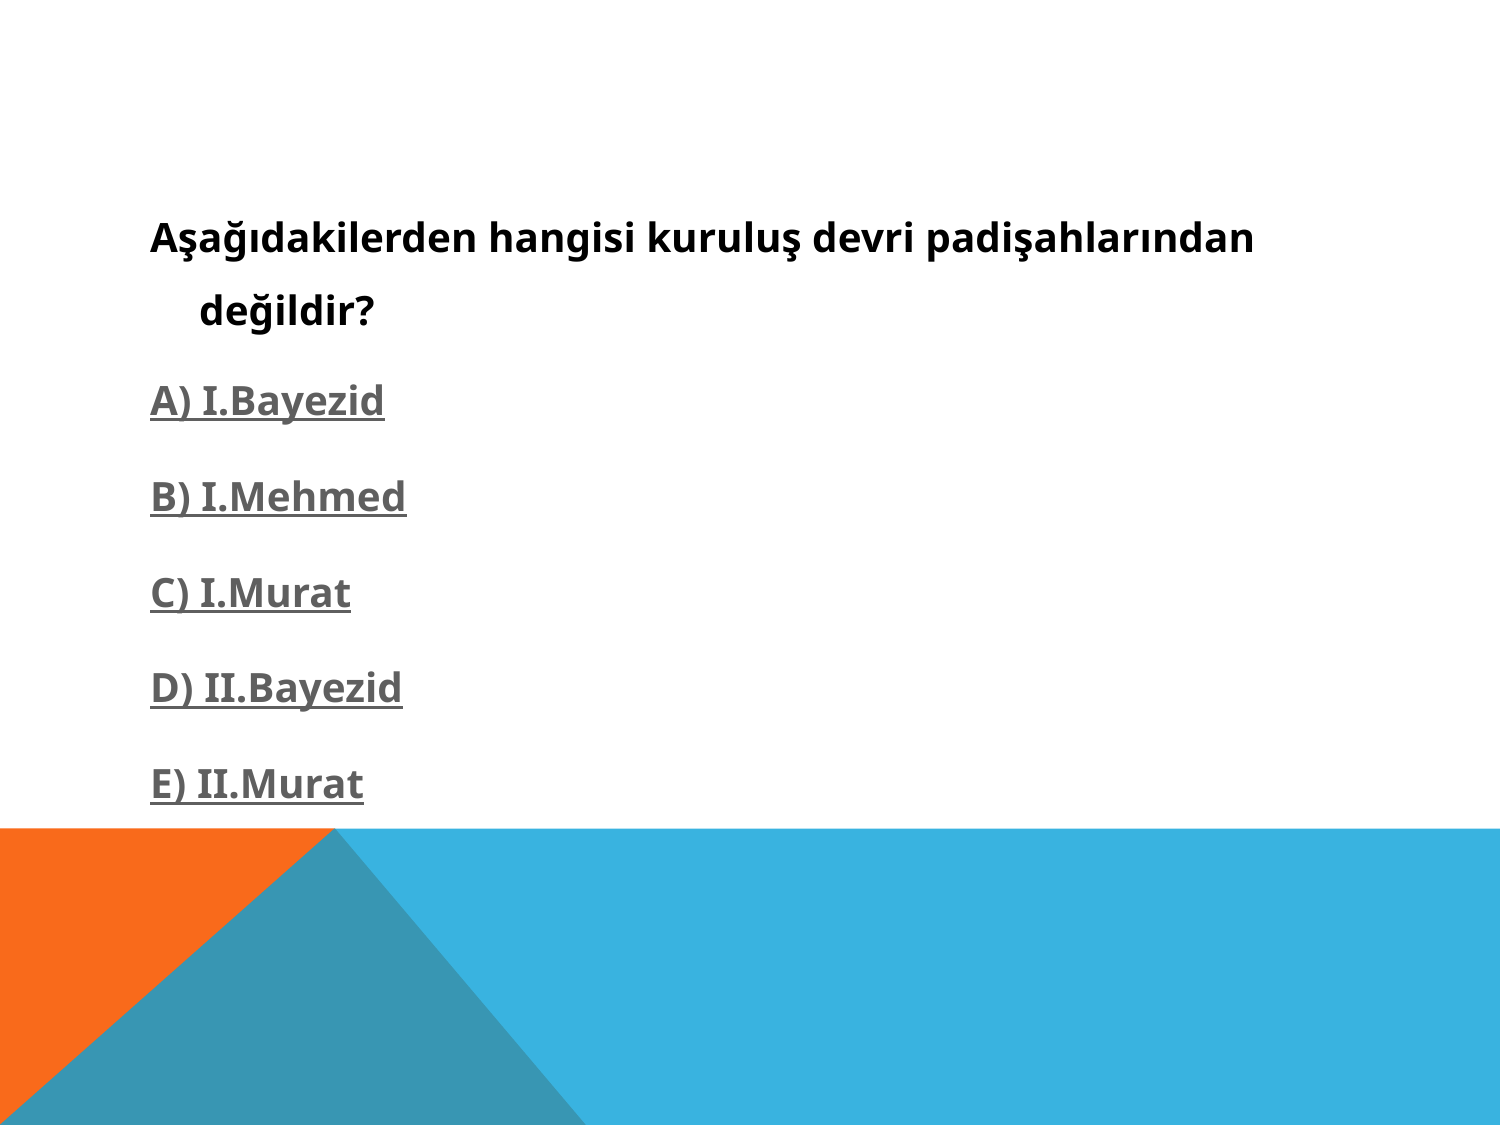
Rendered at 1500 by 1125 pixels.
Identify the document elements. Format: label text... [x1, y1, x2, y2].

list Aşağıdakilerden hangisi kuruluş devri padişahlarından değildir? A) I.Bayezid B) I.Mehmed C) I.Murat D) II.Bayezid E) II.Murat [135, 180, 1369, 823]
